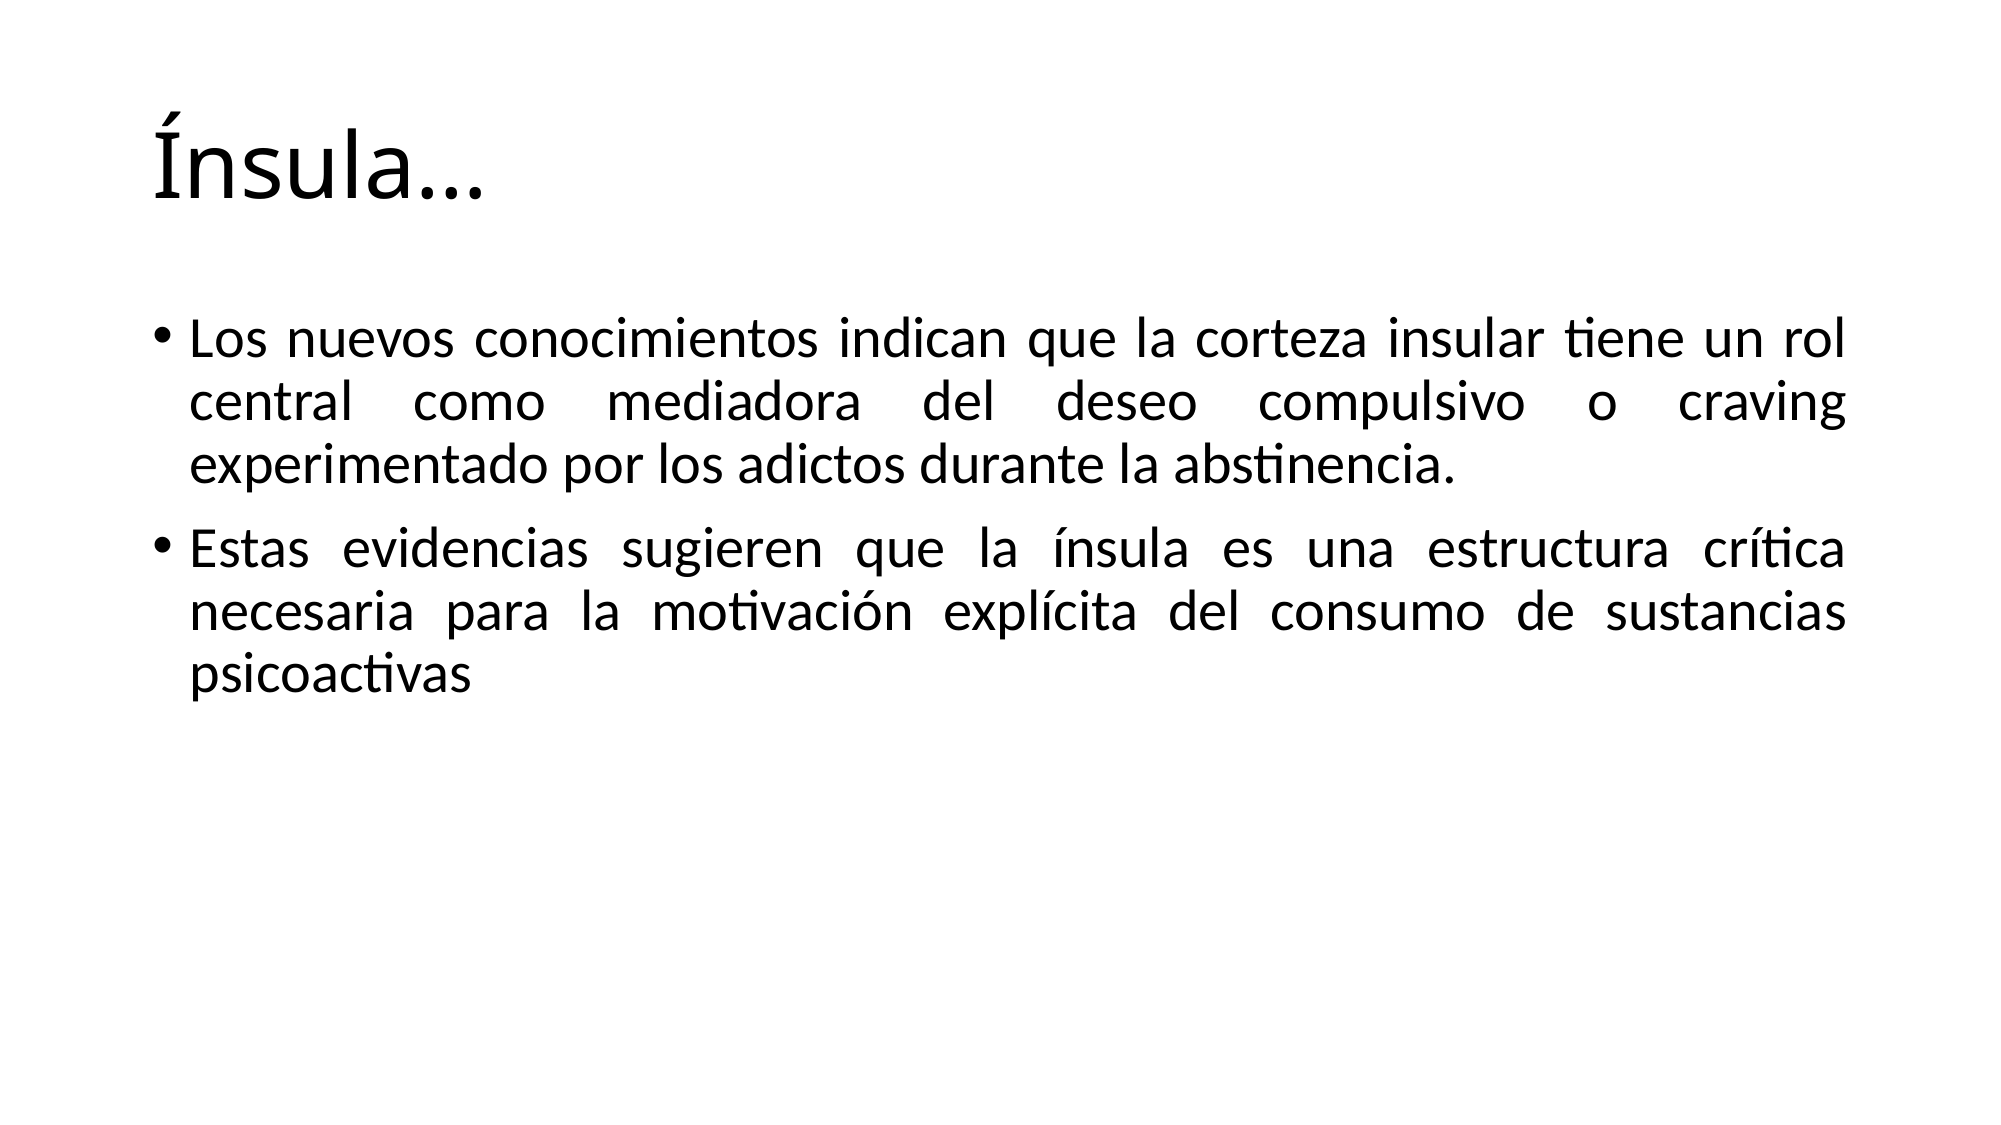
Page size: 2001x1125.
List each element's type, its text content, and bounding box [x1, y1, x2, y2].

title Ínsula… [137, 59, 1863, 278]
list Los nuevos conocimientos indican que la corteza insular tiene un rol central como mediadora del deseo compulsivo o craving experimentado por los adictos durante la abstinencia. Estas evidencias sugieren que la ínsula es una estructura crítica necesaria para la motivación explícita del consumo de sustancias psicoactivas [137, 299, 1863, 1014]
